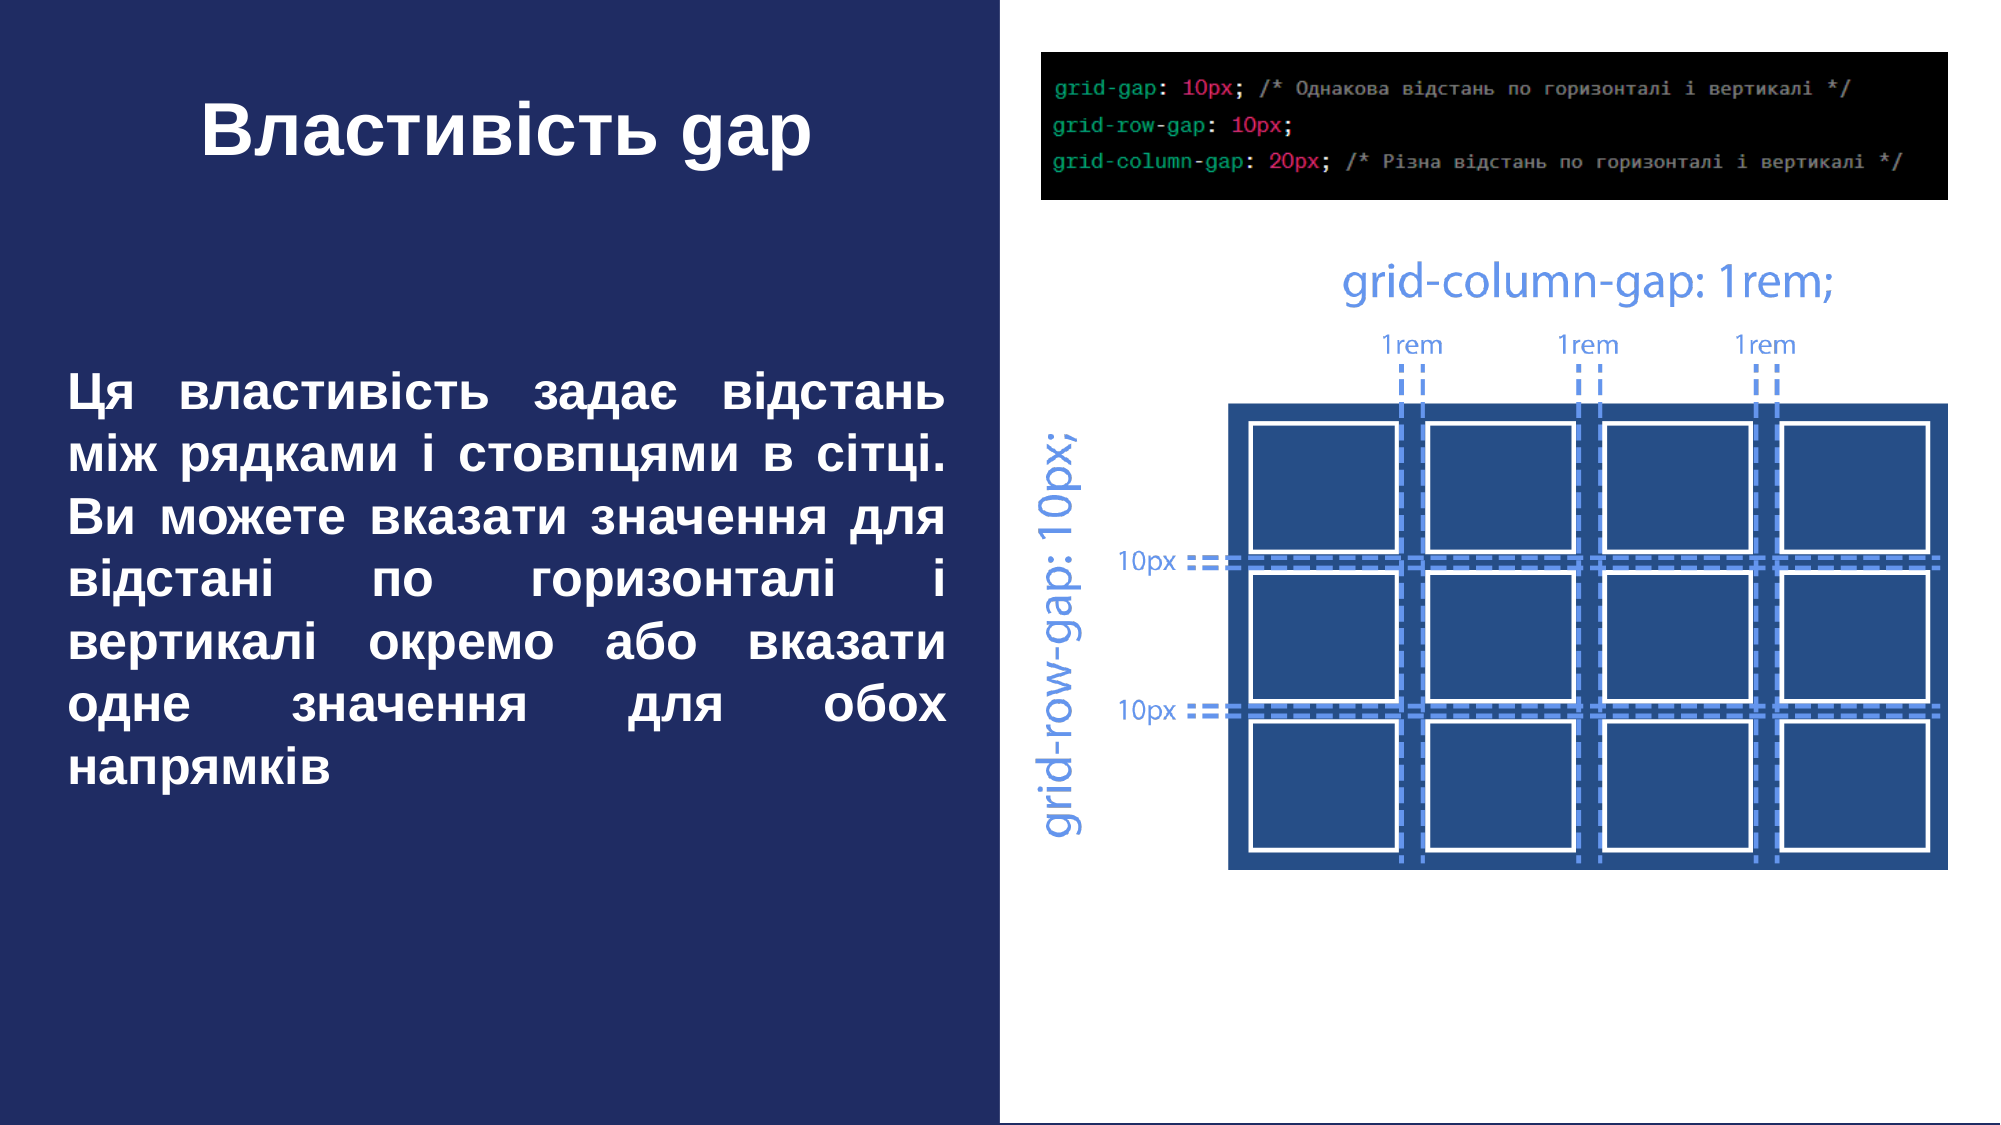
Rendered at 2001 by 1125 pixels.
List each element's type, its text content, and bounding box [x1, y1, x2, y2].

text_box [999, 0, 2000, 1123]
picture [1029, 254, 1948, 871]
text_box Властивість gap Ця властивість задає відстань між рядками і стовпцями в сітці. Ви можете вказати значення для відстані по горизонталі і вертикалі окремо або вказати одне значення для обох напрямків [52, 72, 963, 747]
picture [1040, 52, 1948, 201]
